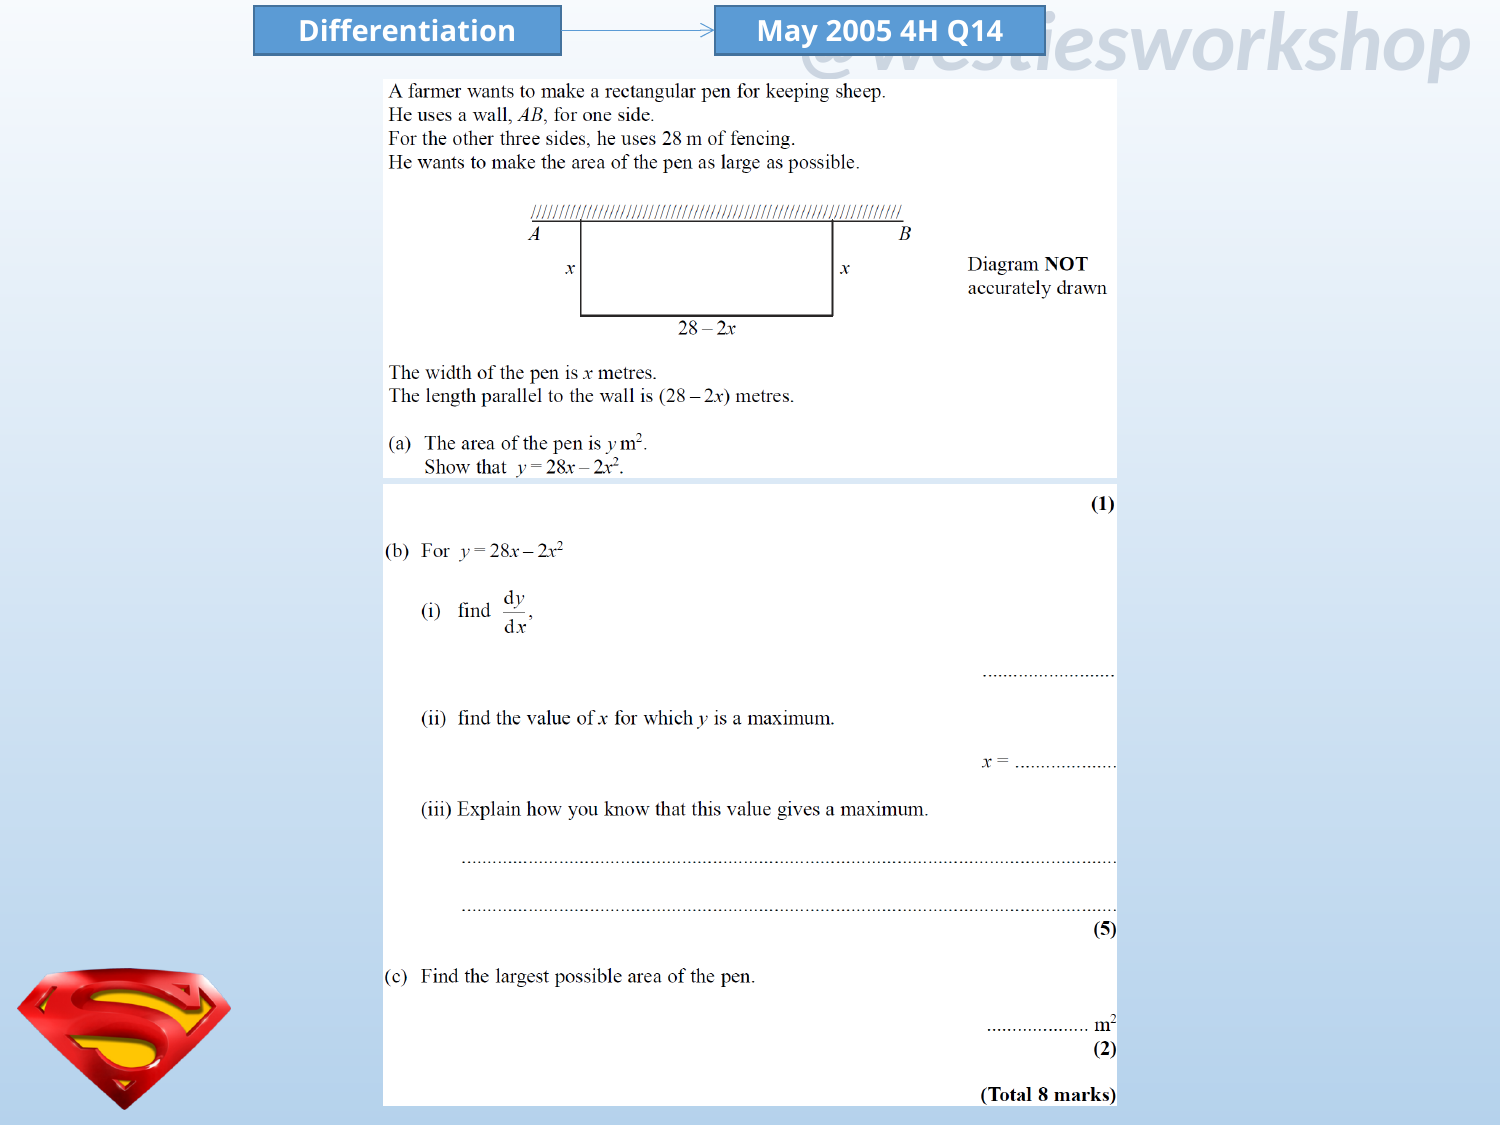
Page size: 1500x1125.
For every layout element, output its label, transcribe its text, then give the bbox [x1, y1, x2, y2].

text_box May 2005 4H Q14 [714, 5, 1046, 56]
picture [383, 484, 1117, 1106]
picture [17, 968, 231, 1110]
picture [383, 79, 1117, 478]
text_box Differentiation [253, 5, 562, 56]
